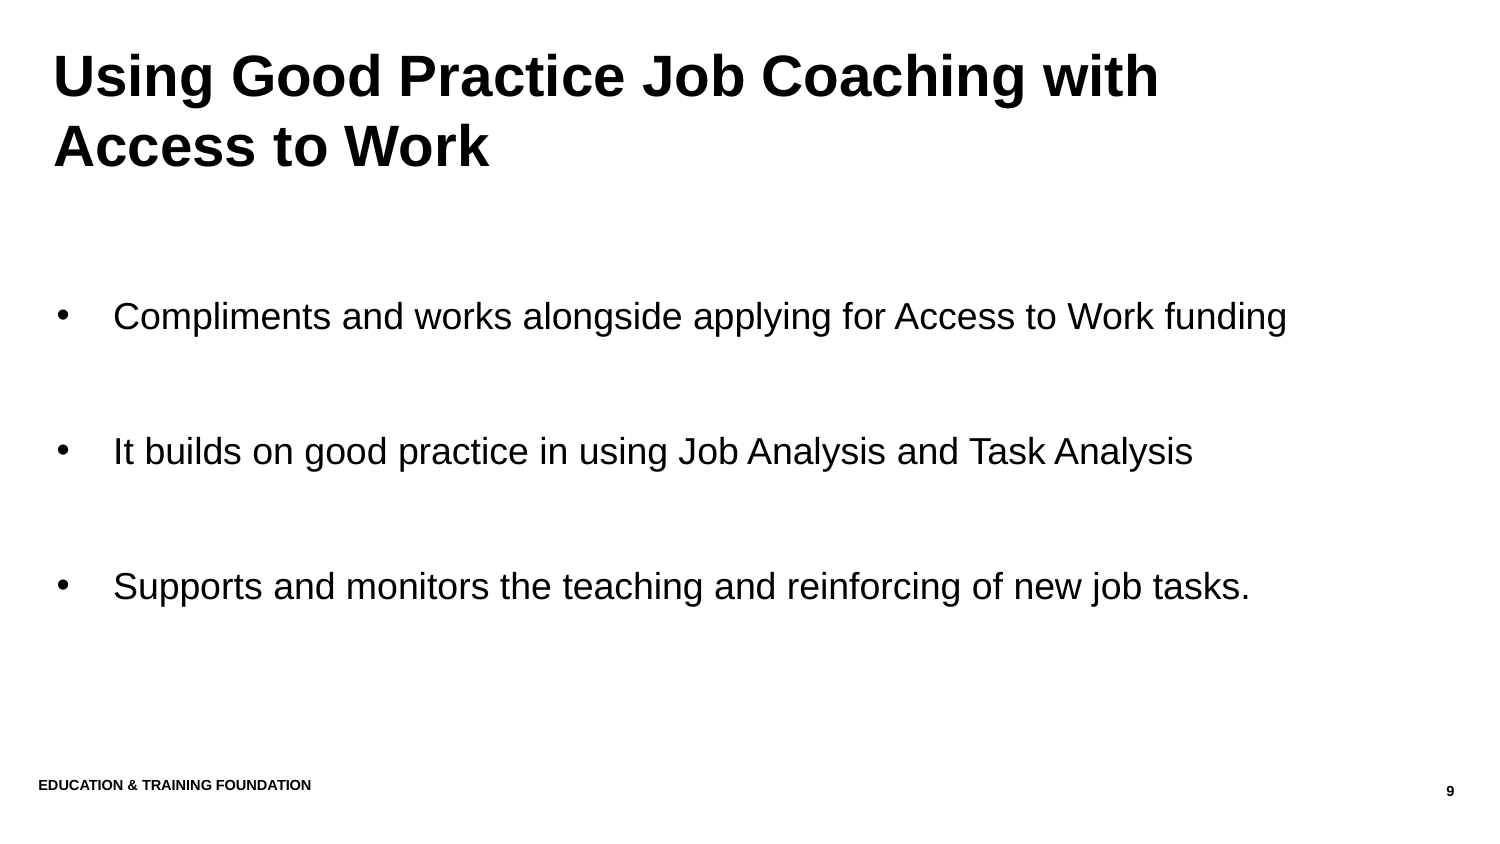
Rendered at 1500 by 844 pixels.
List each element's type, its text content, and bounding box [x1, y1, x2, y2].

title Using Good Practice Job Coaching with Access to Work [38, 30, 1223, 187]
text_box Compliments and works alongside applying for Access to Work funding It builds on good practice in using Job Analysis and Task Analysis Supports and monitors the teaching and reinforcing of new job tasks. [41, 195, 1458, 615]
slide_number 9 [1305, 782, 1455, 827]
footer Education & Training Foundation [38, 775, 1300, 821]
